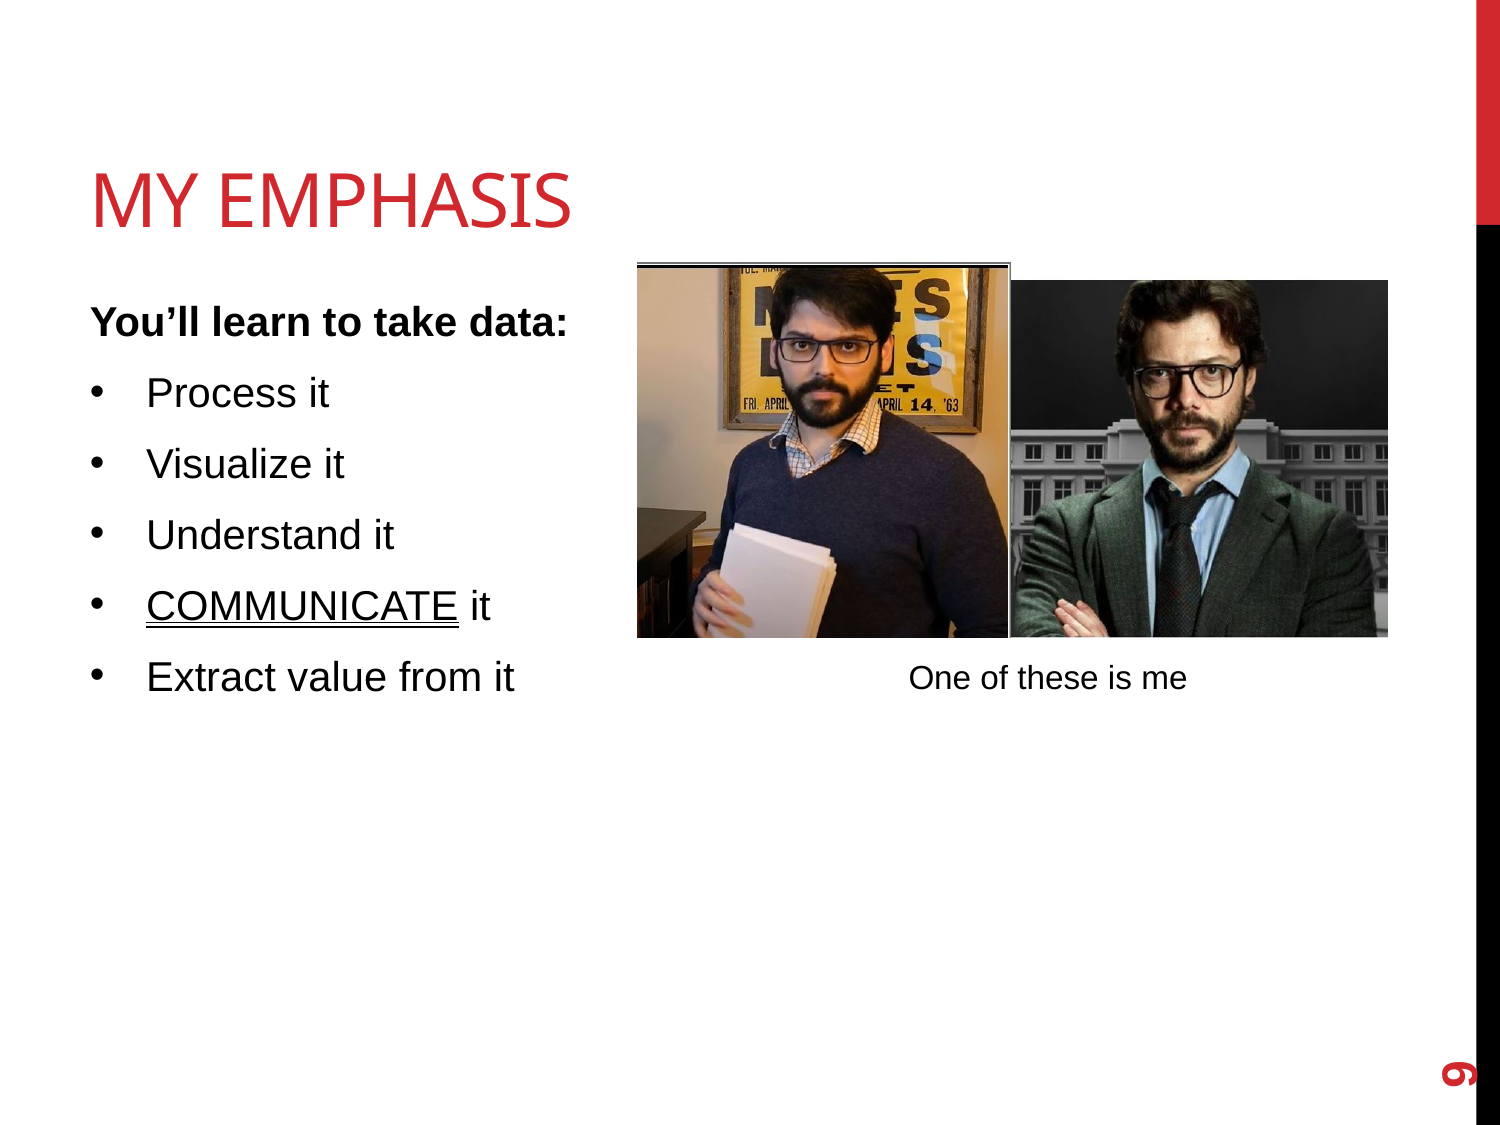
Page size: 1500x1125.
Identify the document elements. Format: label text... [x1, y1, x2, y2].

text_box My Emphasis [74, 25, 1025, 250]
text_box <number> [1427, 887, 1488, 1104]
text_box You’ll learn to take data: Process it Visualize it Understand it COMMUNICATE it Extract value from it [74, 287, 1325, 1037]
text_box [637, 259, 1388, 704]
